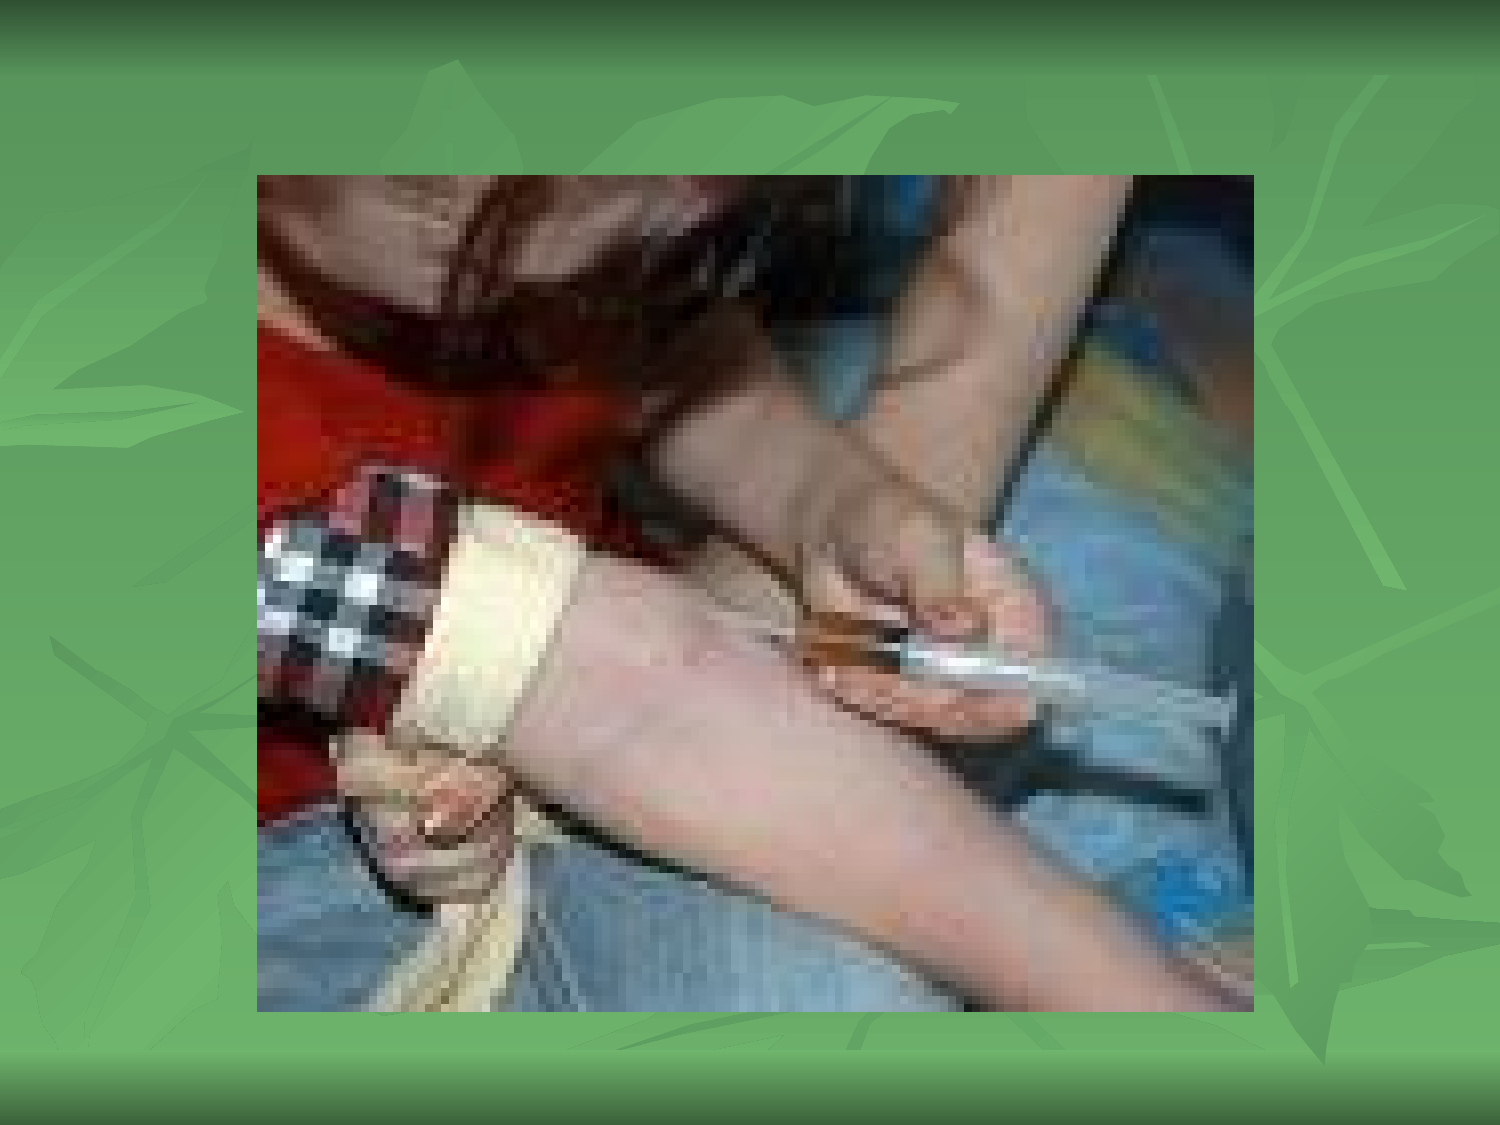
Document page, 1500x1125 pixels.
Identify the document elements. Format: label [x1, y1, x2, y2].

list [257, 175, 1255, 1012]
